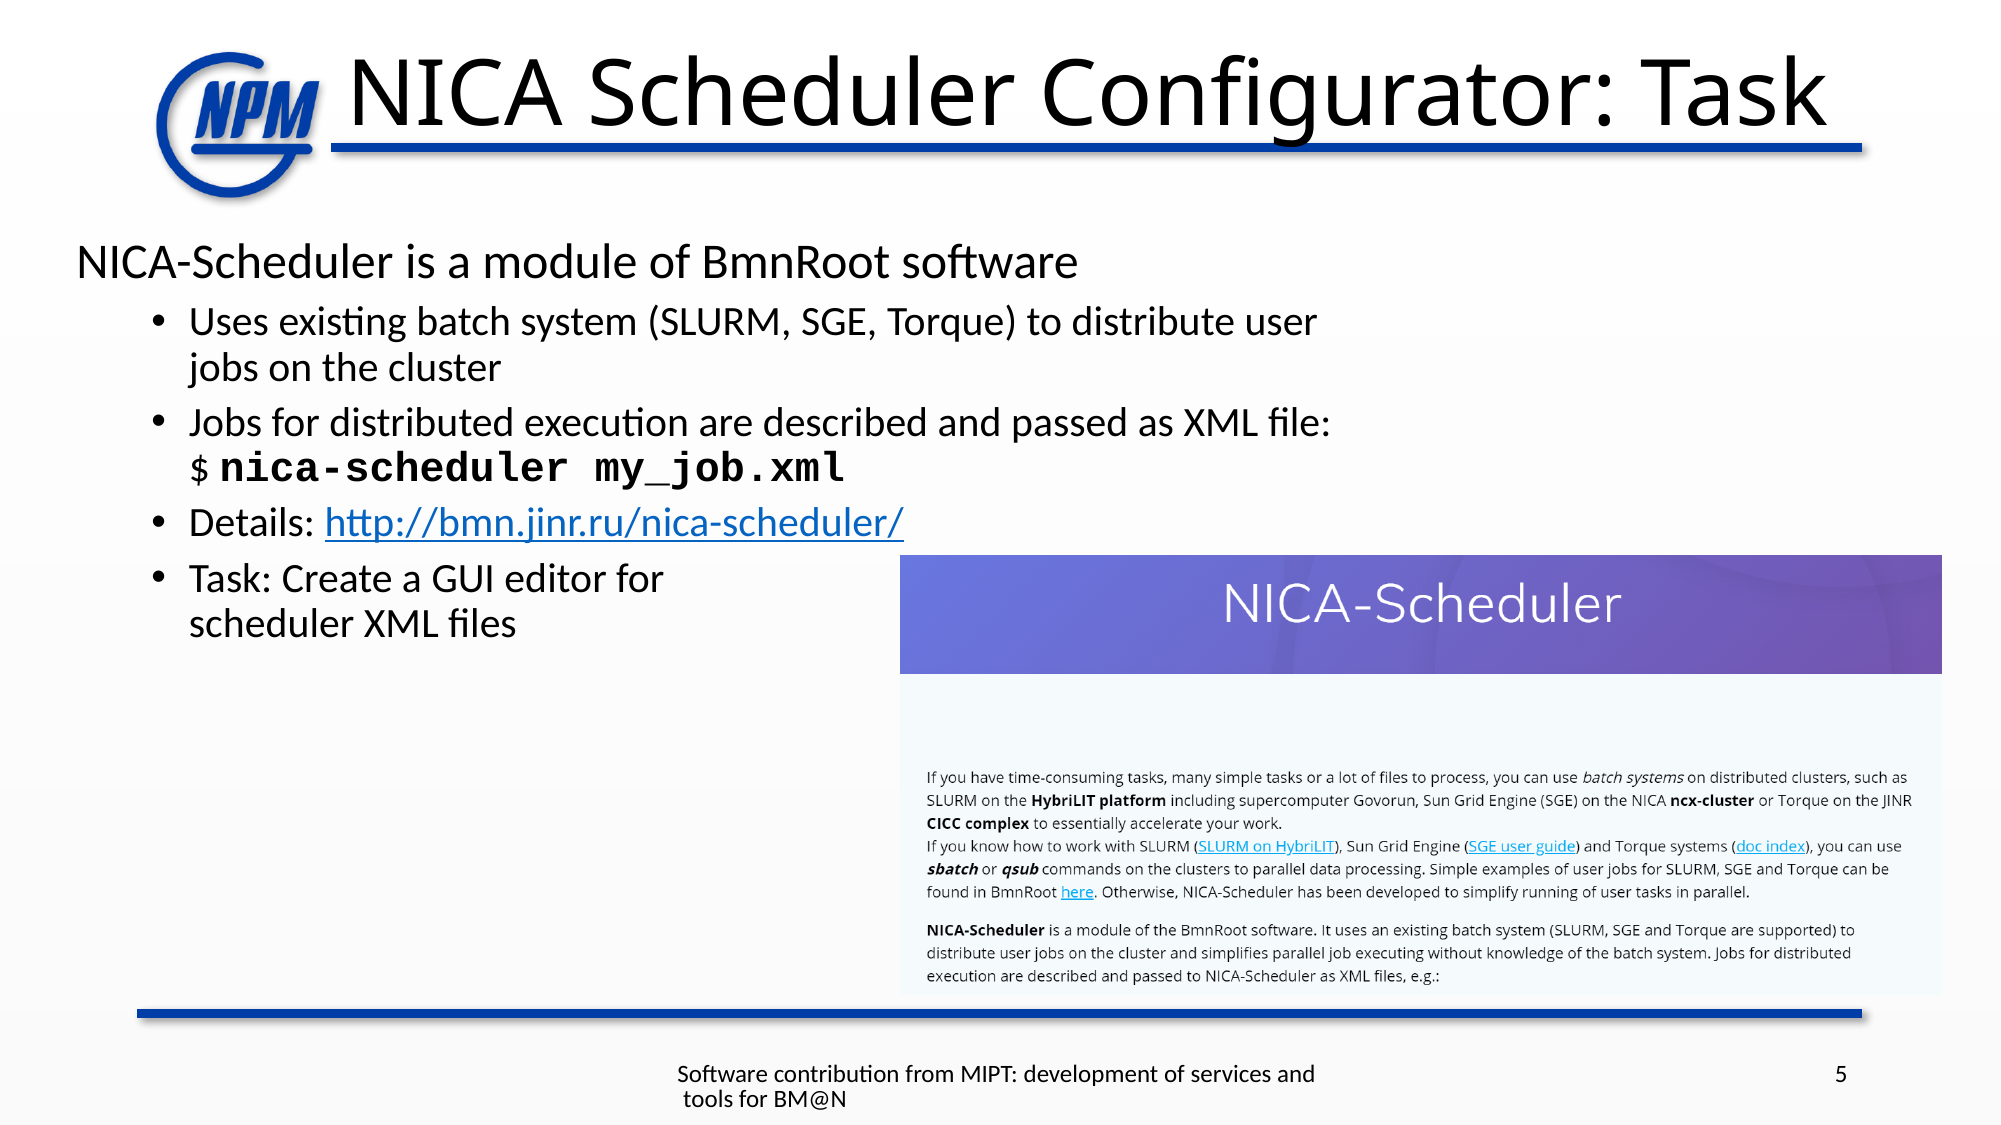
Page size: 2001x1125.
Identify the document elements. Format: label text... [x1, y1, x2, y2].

picture [137, 36, 332, 213]
text_box NICA Scheduler Configurator: Task [331, 35, 1863, 156]
list NICA-Scheduler is a module of BmnRoot software Uses existing batch system (SLURM, SGE, Torque) to distribute user jobs on the cluster Jobs for distributed execution are described and passed as XML file: $ nica-scheduler my_job.xml Details: http://bmn.jinr.ru/nica-scheduler/ Task: Create a GUI editor for scheduler XML files [61, 228, 1403, 705]
slide_number 5 [1412, 1042, 1863, 1103]
footer Software contribution from MIPT: development of services and tools for BM@N [662, 1042, 1338, 1103]
picture [900, 555, 1942, 995]
